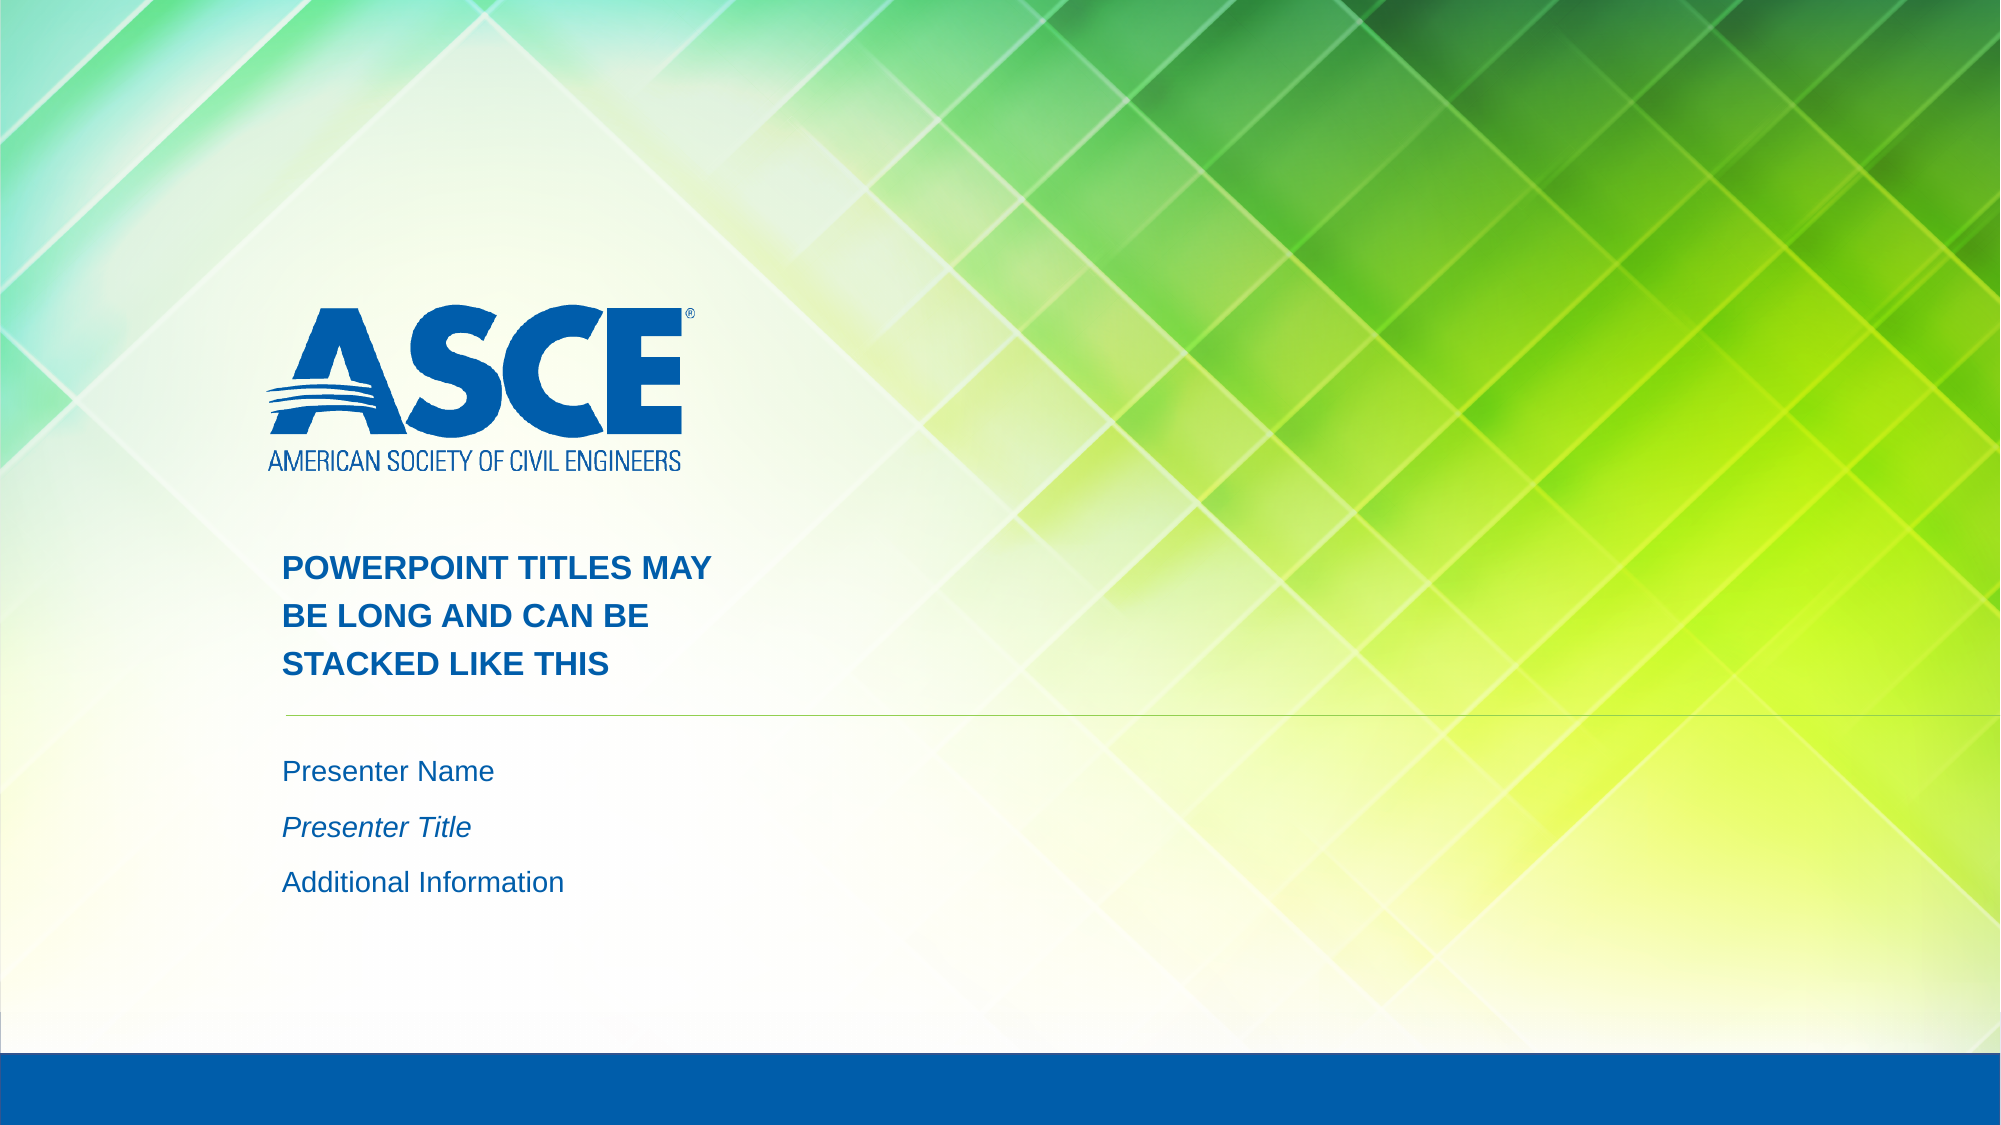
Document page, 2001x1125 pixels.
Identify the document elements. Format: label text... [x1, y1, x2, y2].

title Powerpoint titles may be long and can be stacked like this [266, 581, 753, 690]
list Additional Information [266, 855, 1304, 929]
list Presenter Name [267, 745, 1304, 800]
list Presenter Title [266, 800, 1304, 855]
picture [0, 0, 2000, 1053]
